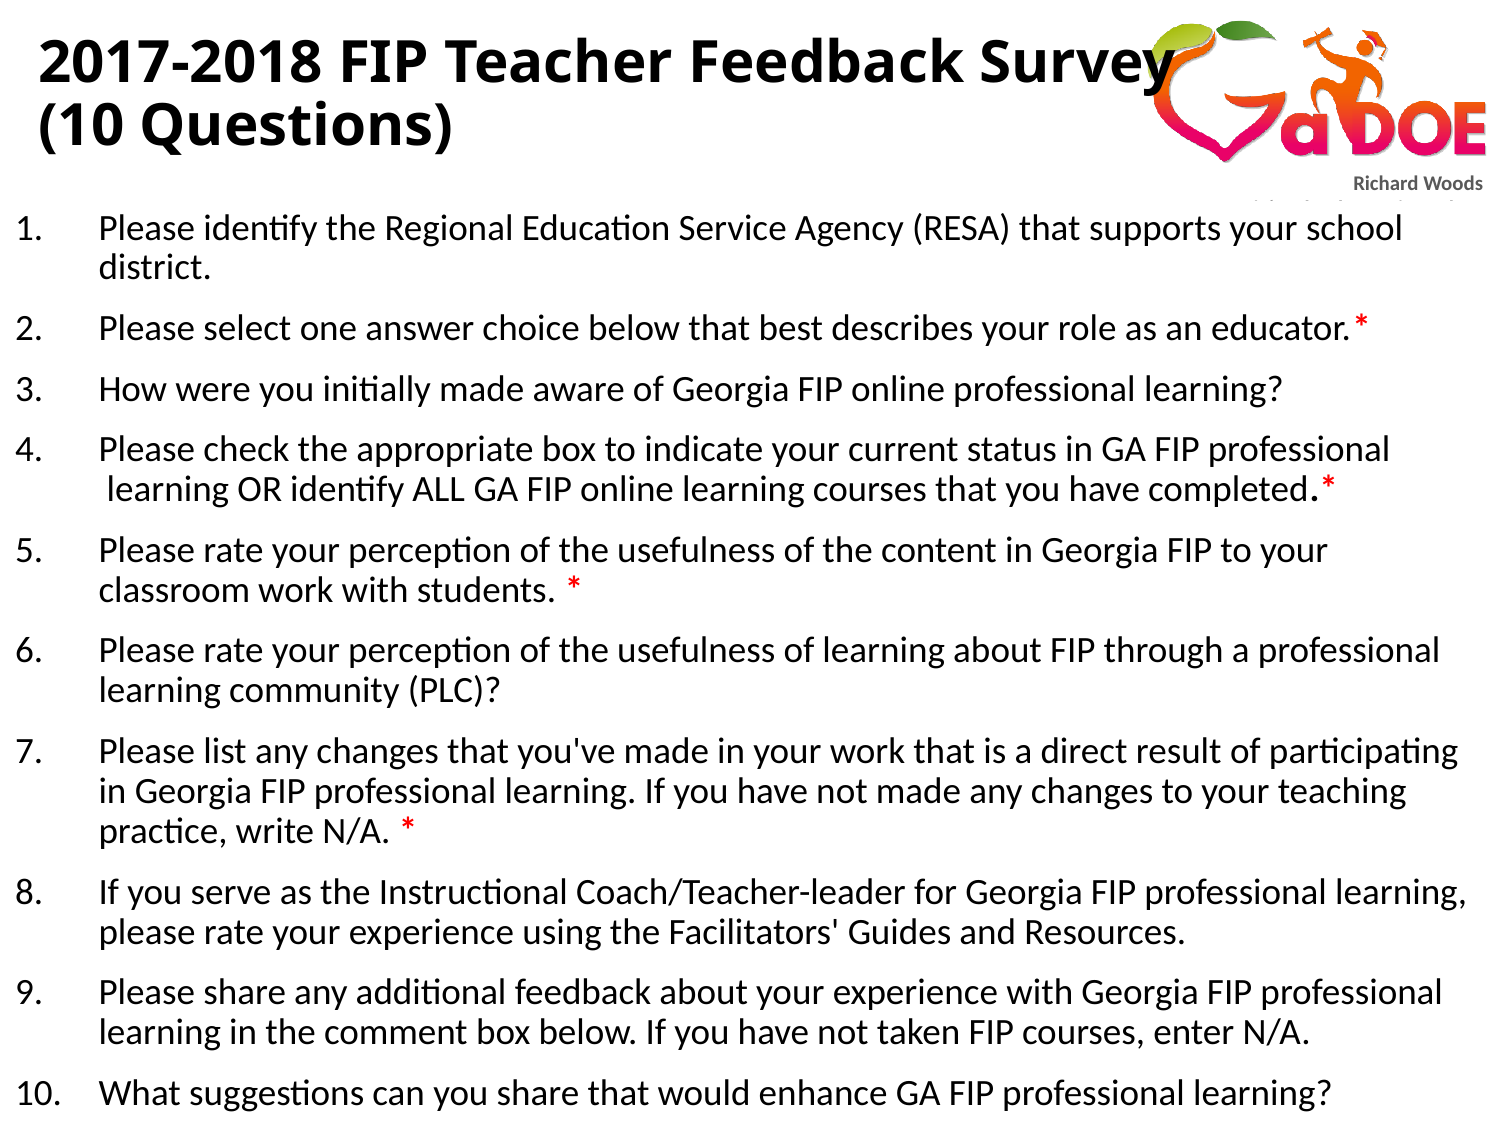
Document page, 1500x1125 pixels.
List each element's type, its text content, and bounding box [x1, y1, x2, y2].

list Please identify the Regional Education Service Agency (RESA) that supports your school district. Please select one answer choice below that best describes your role as an educator.* How were you initially made aware of Georgia FIP online professional learning? Please check the appropriate box to indicate your current status in GA FIP professional learning OR identify ALL GA FIP online learning courses that you have completed.* Please rate your perception of the usefulness of the content in Georgia FIP to your classroom work with students. * Please rate your perception of the usefulness of learning about FIP through a professional learning community (PLC)? Please list any changes that you've made in your work that is a direct result of participating in Georgia FIP professional learning. If you have not made any changes to your teaching practice, write N/A. * If you serve as the Instructional Coach/Teacher-leader for Georgia FIP professional learning, please rate your experience using the Facilitators' Guides and Resources. Please share any additional feedback about your experience with Georgia FIP professional learning in the comment box below. If you have not taken FIP courses, enter N/A. What suggestions can you share that would enhance GA FIP professional learning? [0, 200, 1500, 1125]
picture [1135, 8, 1499, 164]
slide_number 63 [1059, 1042, 1397, 1103]
title 2017-2018 FIP Teacher Feedback Survey (10 Questions) [23, 12, 1202, 179]
